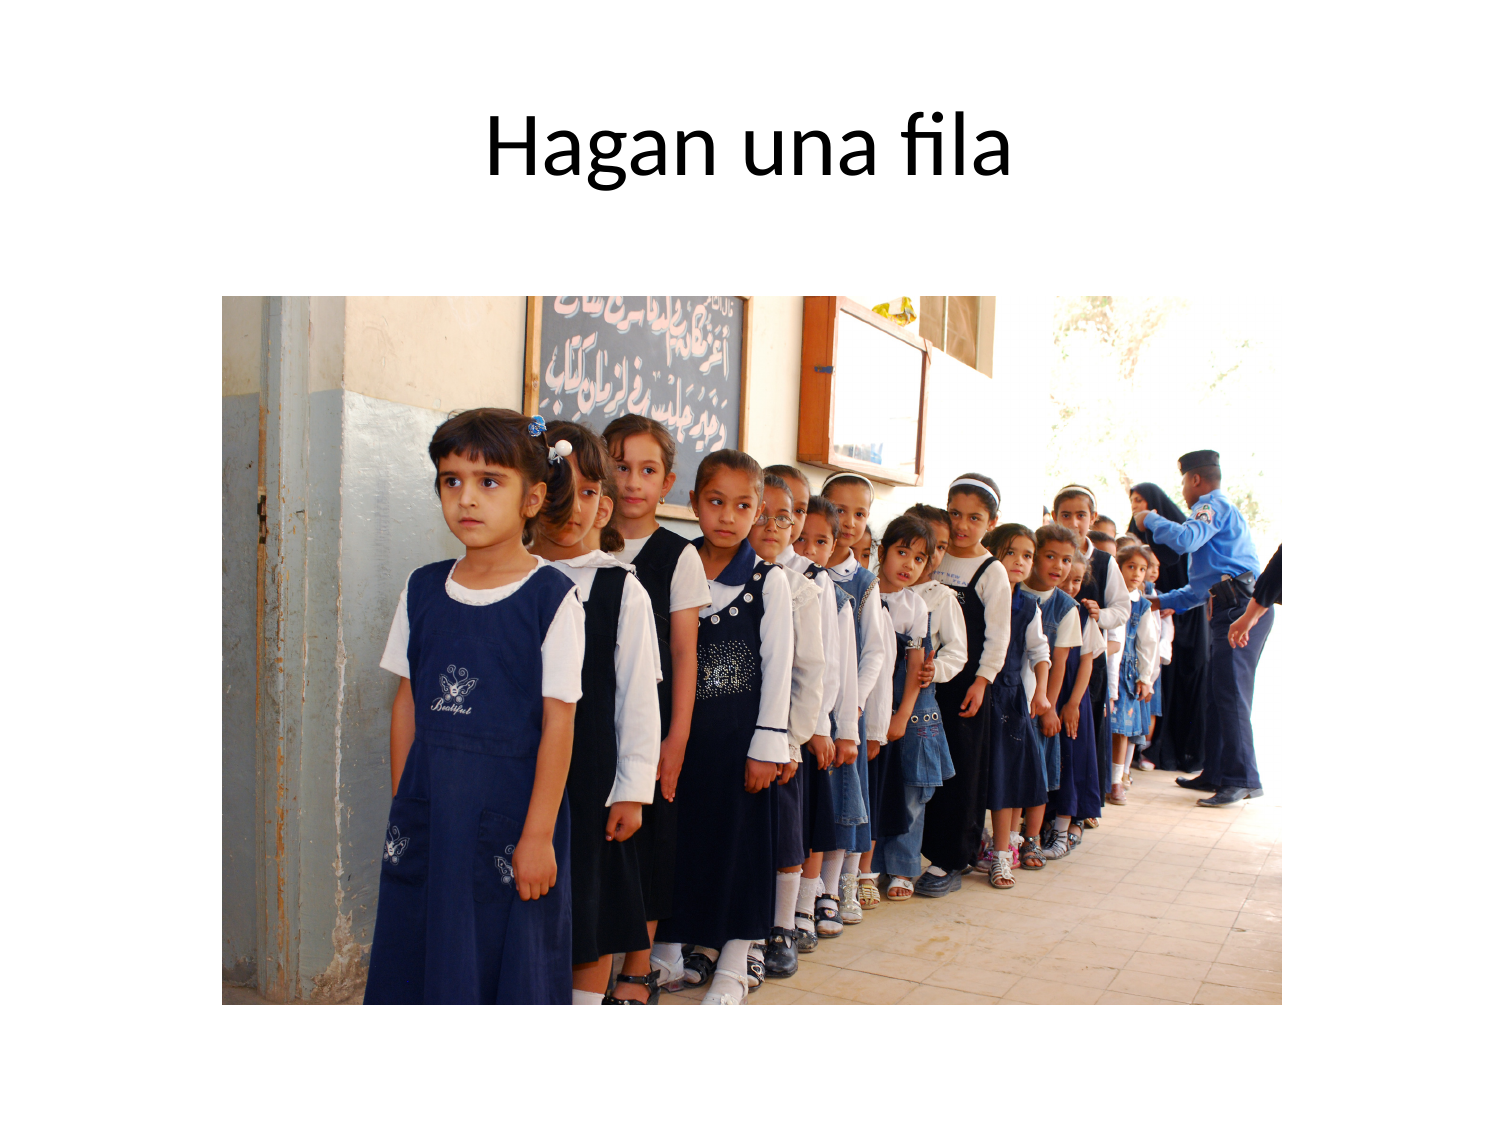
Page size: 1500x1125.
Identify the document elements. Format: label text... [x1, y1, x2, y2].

title Hagan una fila [75, 45, 1425, 233]
picture [222, 296, 1282, 1006]
